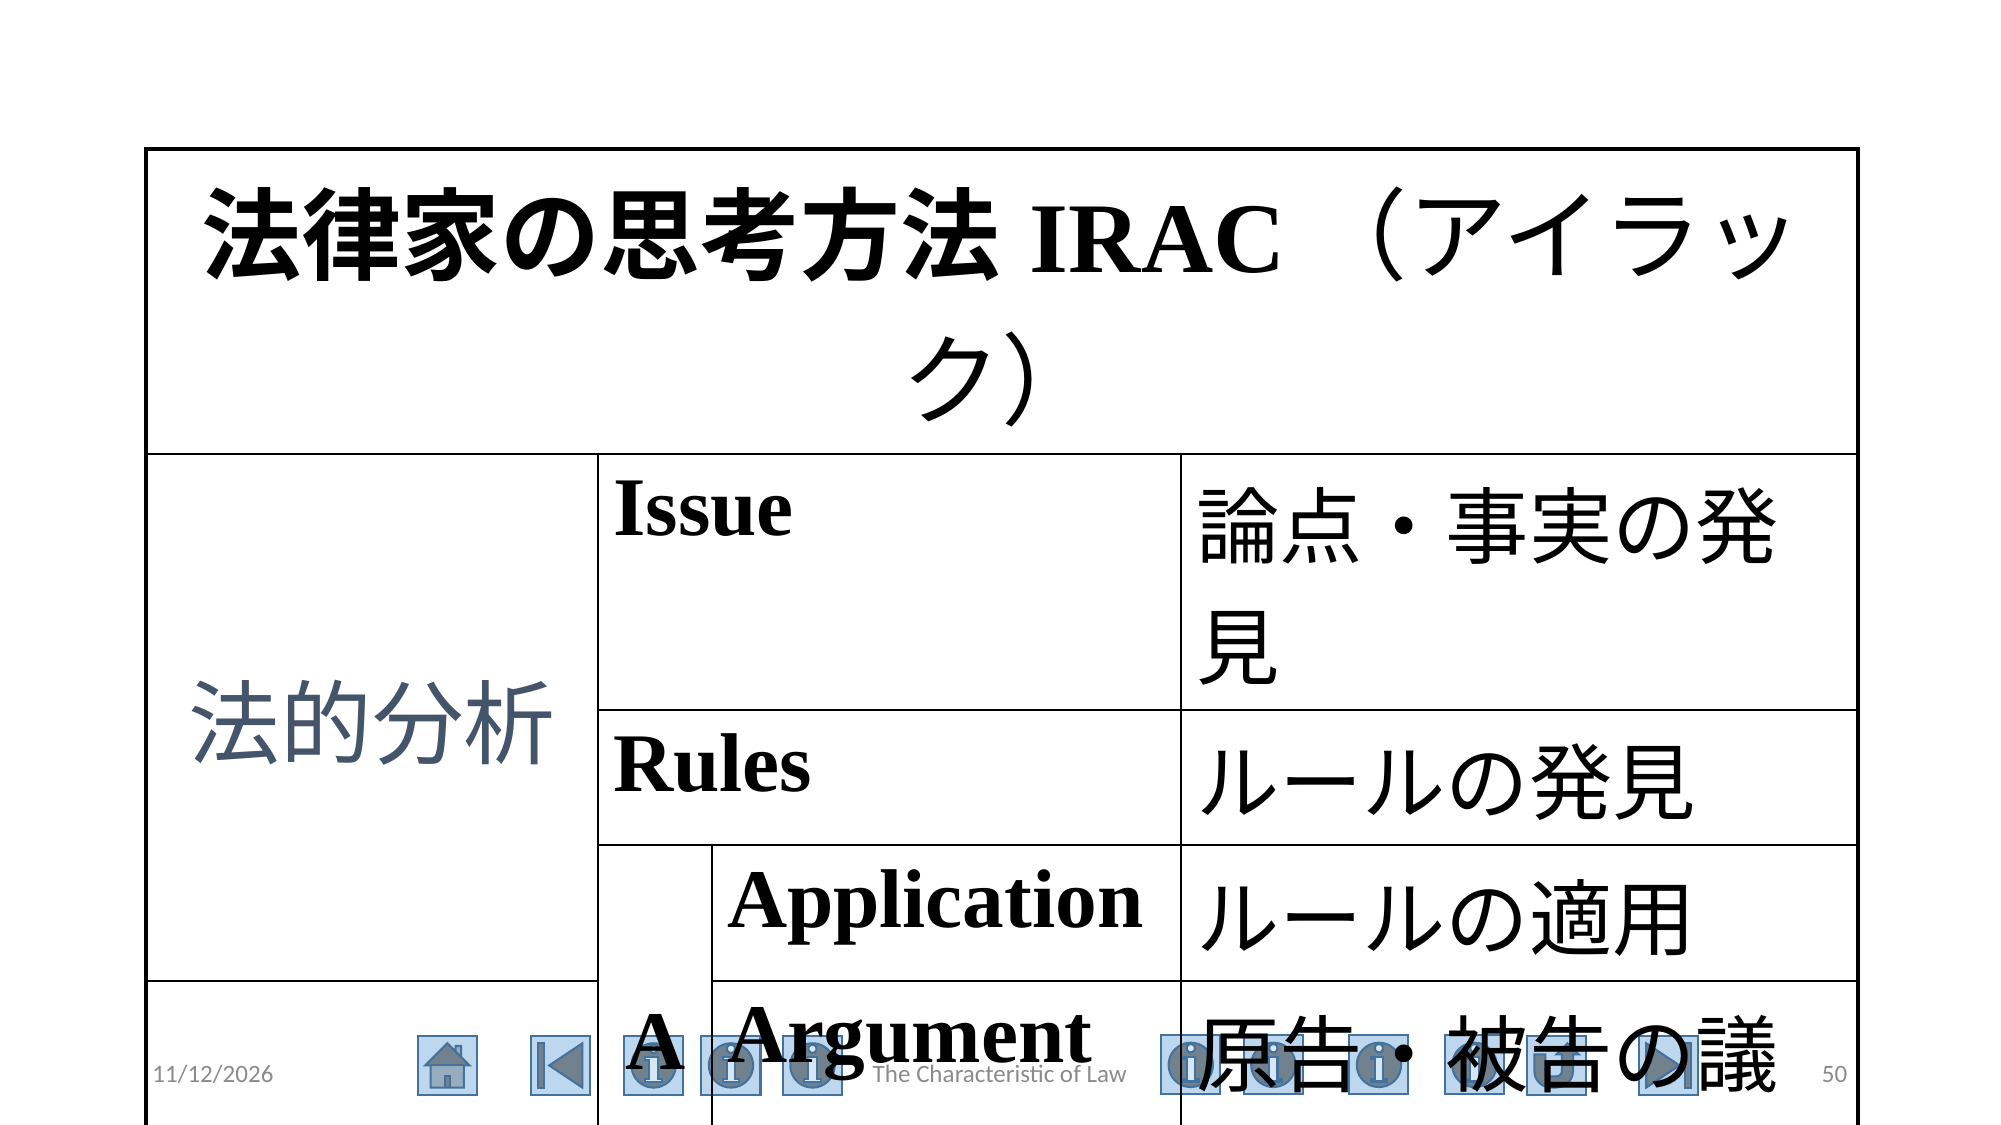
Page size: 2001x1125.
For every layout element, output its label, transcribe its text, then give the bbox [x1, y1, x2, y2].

table_cell 法的分析 [148, 455, 597, 980]
table_cell Argument [713, 982, 1180, 1125]
table_cell 原告・被告の議論 [1182, 982, 1856, 1125]
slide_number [137, 1042, 144, 1103]
table_cell 論点・事実の発見 [1182, 455, 1856, 709]
table_header 法律家の思考方法IRAC（アイラック） [148, 151, 1856, 453]
table_cell Rules [599, 711, 1180, 844]
table_cell 法的議論 [148, 982, 597, 1125]
table_cell ルールの発見 [1182, 711, 1856, 844]
table_cell Application [713, 846, 1180, 980]
table_cell Issue [599, 455, 1180, 709]
table_cell ルールの適用 [1182, 846, 1856, 980]
table_cell A [599, 846, 711, 1125]
